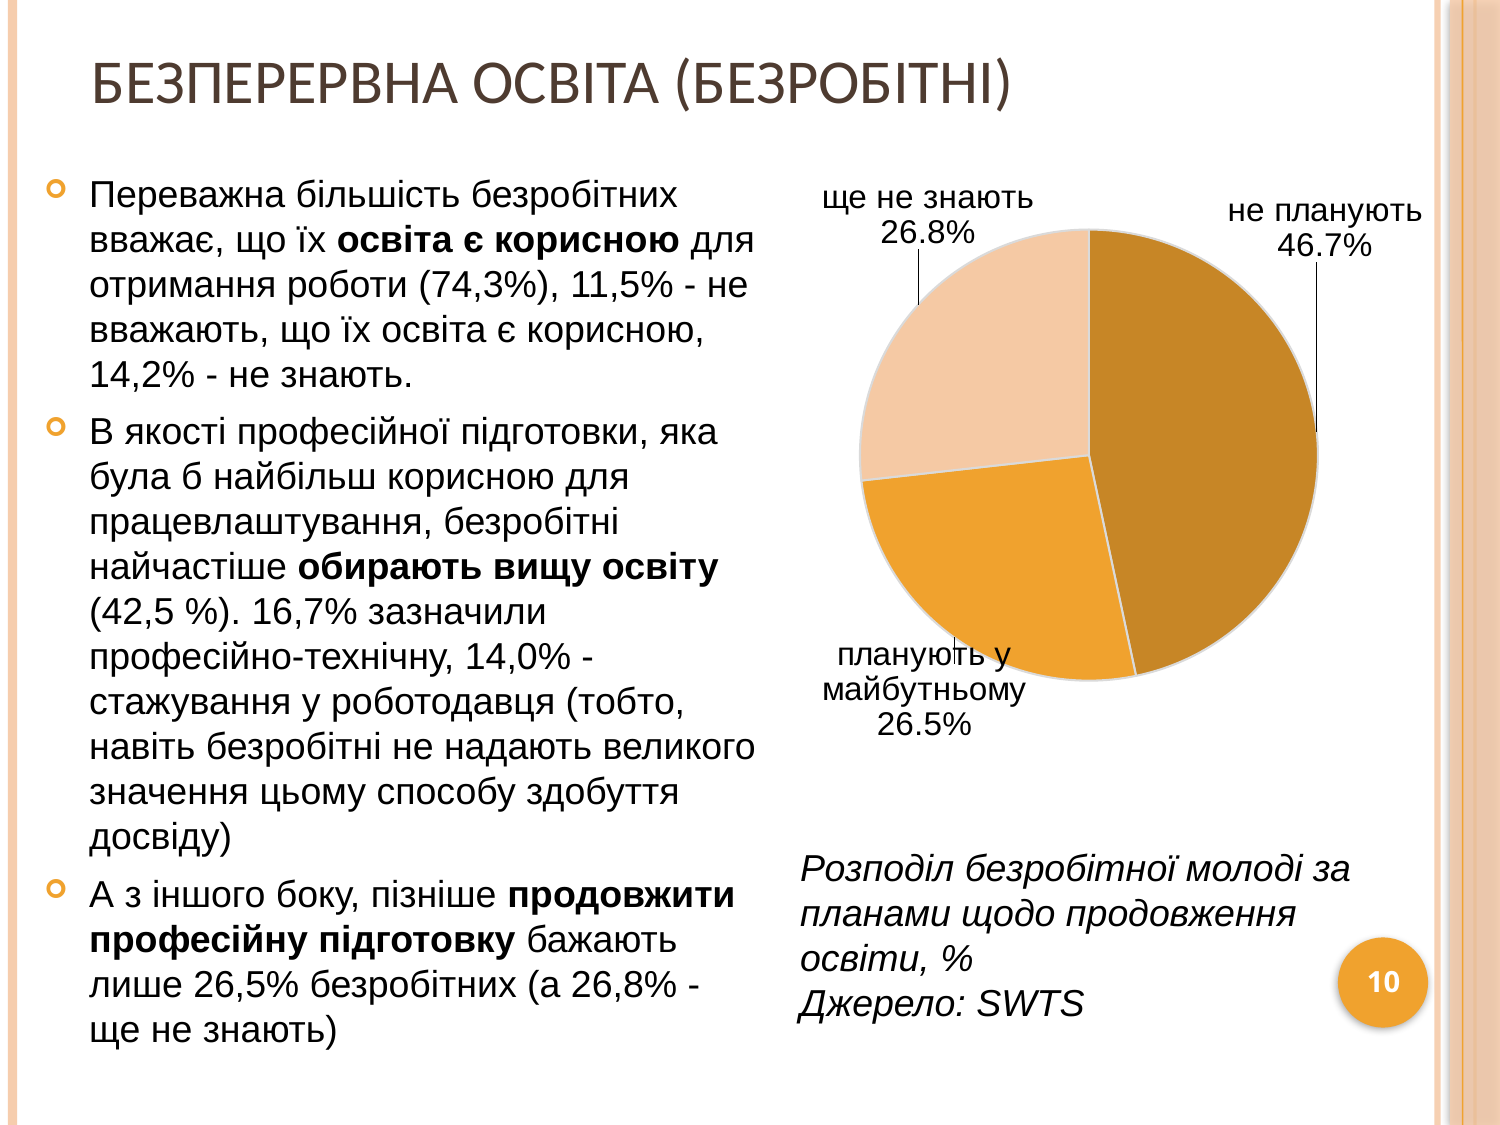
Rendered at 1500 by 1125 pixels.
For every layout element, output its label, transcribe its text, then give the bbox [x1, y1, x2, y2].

text_box Розподіл безробітної молоді за планами щодо продовження освіти, % Джерело: SWTS [785, 836, 1376, 1077]
list Переважна більшість безробітних вважає, що їх освіта є корисною для отримання роботи (74,3%), 11,5% - не вважають, що їх освіта є корисною, 14,2% - не знають. В якості професійної підготовки, яка була б найбільш корисною для працевлаштування, безробітні найчастіше обирають вищу освіту (42,5 %). 16,7% зазначили професійно-технічну, 14,0% - стажування у роботодавця (тобто, навіть безробітні не надають великого значення цьому способу здобуття досвіду) А з іншого боку, пізніше продовжити професійну підготовку бажають лише 26,5% безробітних (а 26,8% - ще не знають) [29, 162, 483, 705]
slide_number 10 [1376, 940, 1434, 1026]
chart [489, 124, 1500, 752]
title Безперервна освіта (безробітні) [76, 19, 1302, 124]
